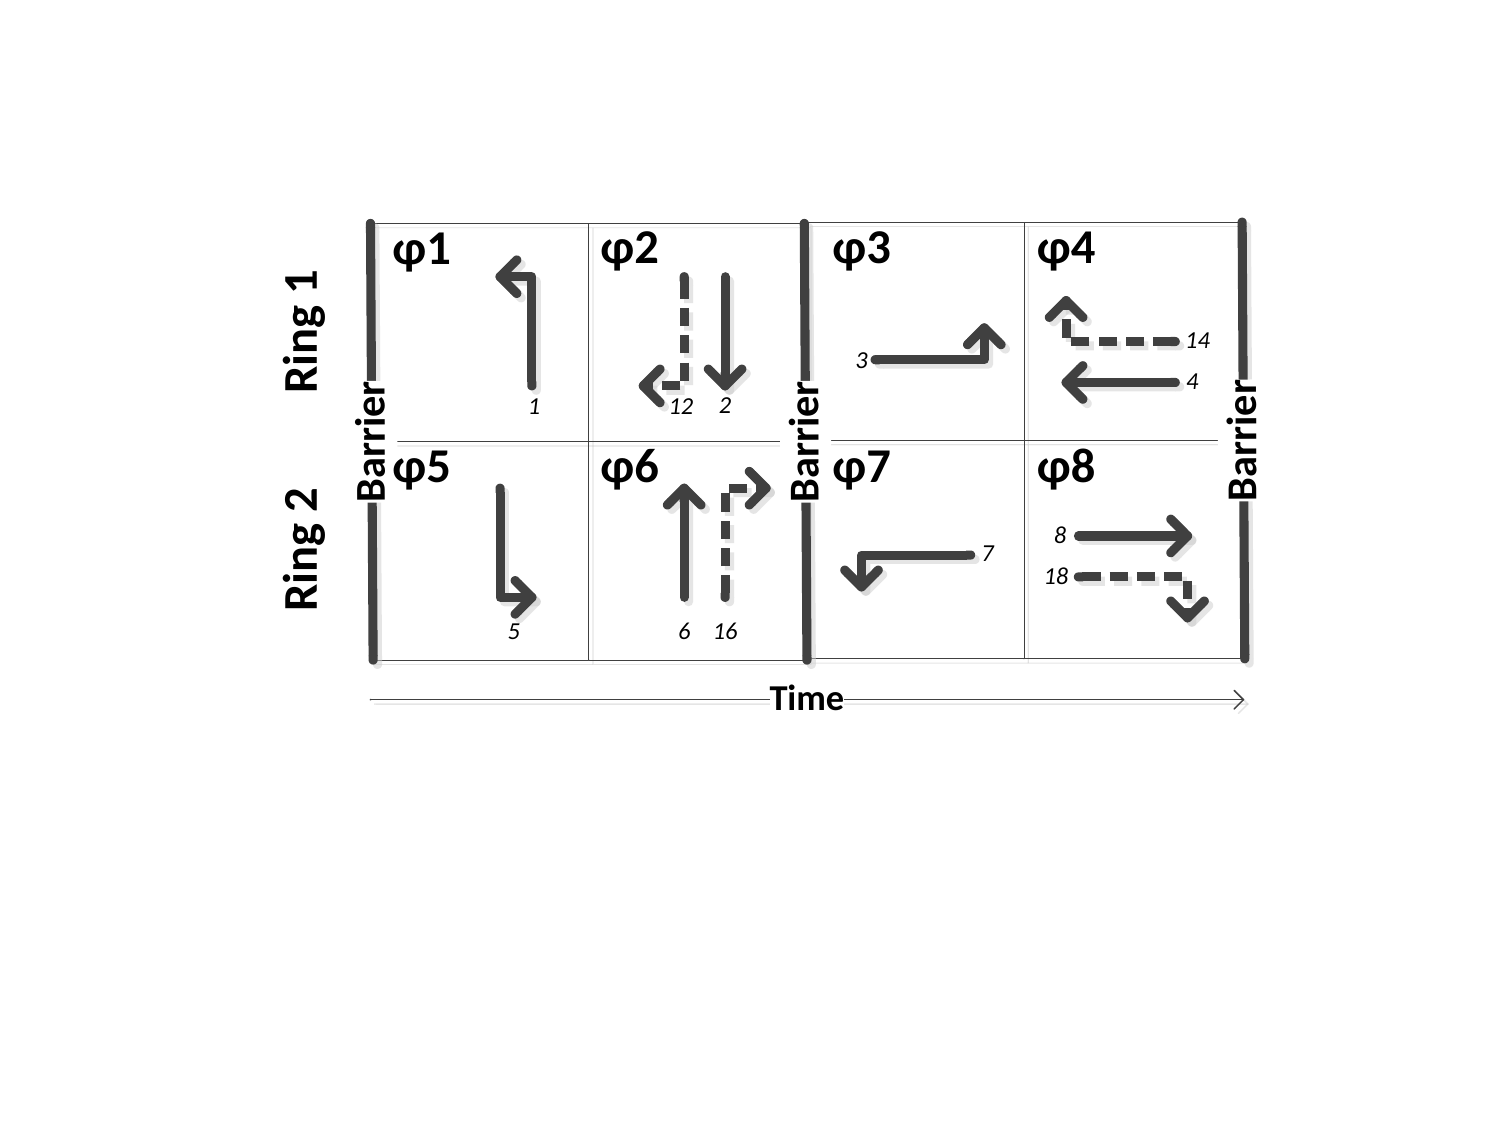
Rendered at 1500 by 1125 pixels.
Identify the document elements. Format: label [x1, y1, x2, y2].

picture [262, 209, 1273, 726]
